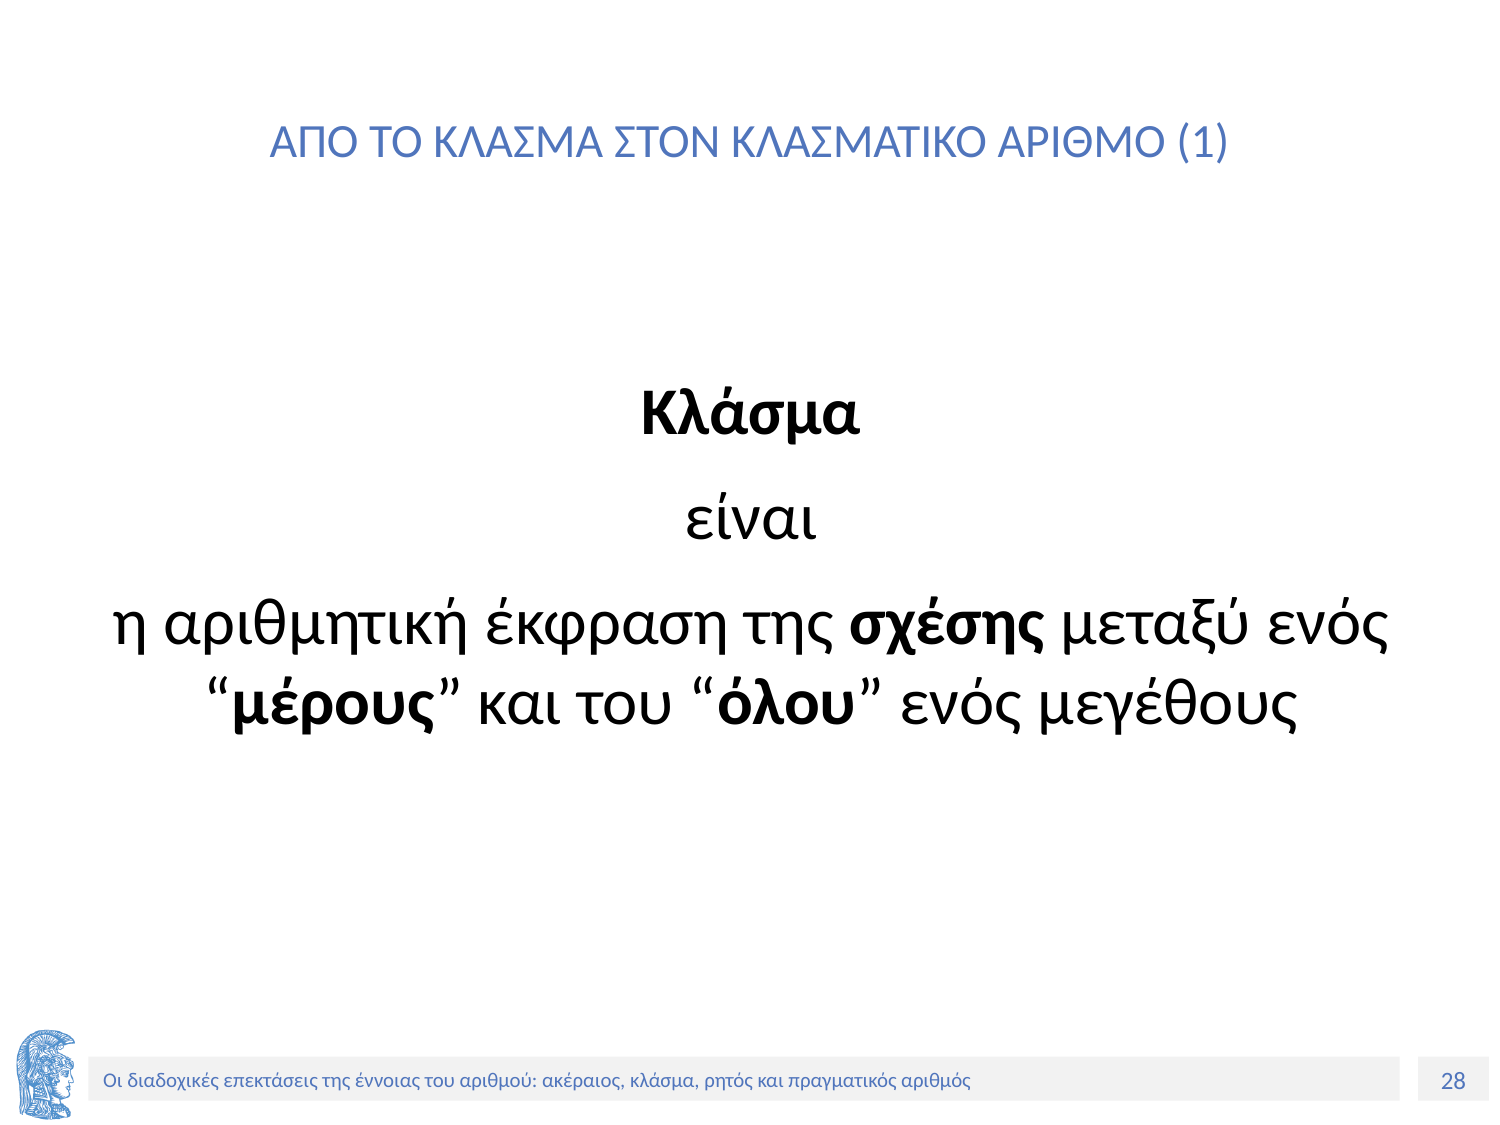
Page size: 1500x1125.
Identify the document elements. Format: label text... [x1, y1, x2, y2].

title ΑΠΟ ΤΟ ΚΛΑΣΜΑ ΣΤΟΝ ΚΛΑΣΜΑΤΙΚΟ ΑΡΙΘΜΟ (1) [75, 45, 1425, 233]
picture [9, 1026, 81, 1120]
list Κλάσμα είναι η αριθμητική έκφραση της σχέσης μεταξύ ενός “μέρους” και του “όλου” ενός μεγέθους [76, 255, 1427, 998]
